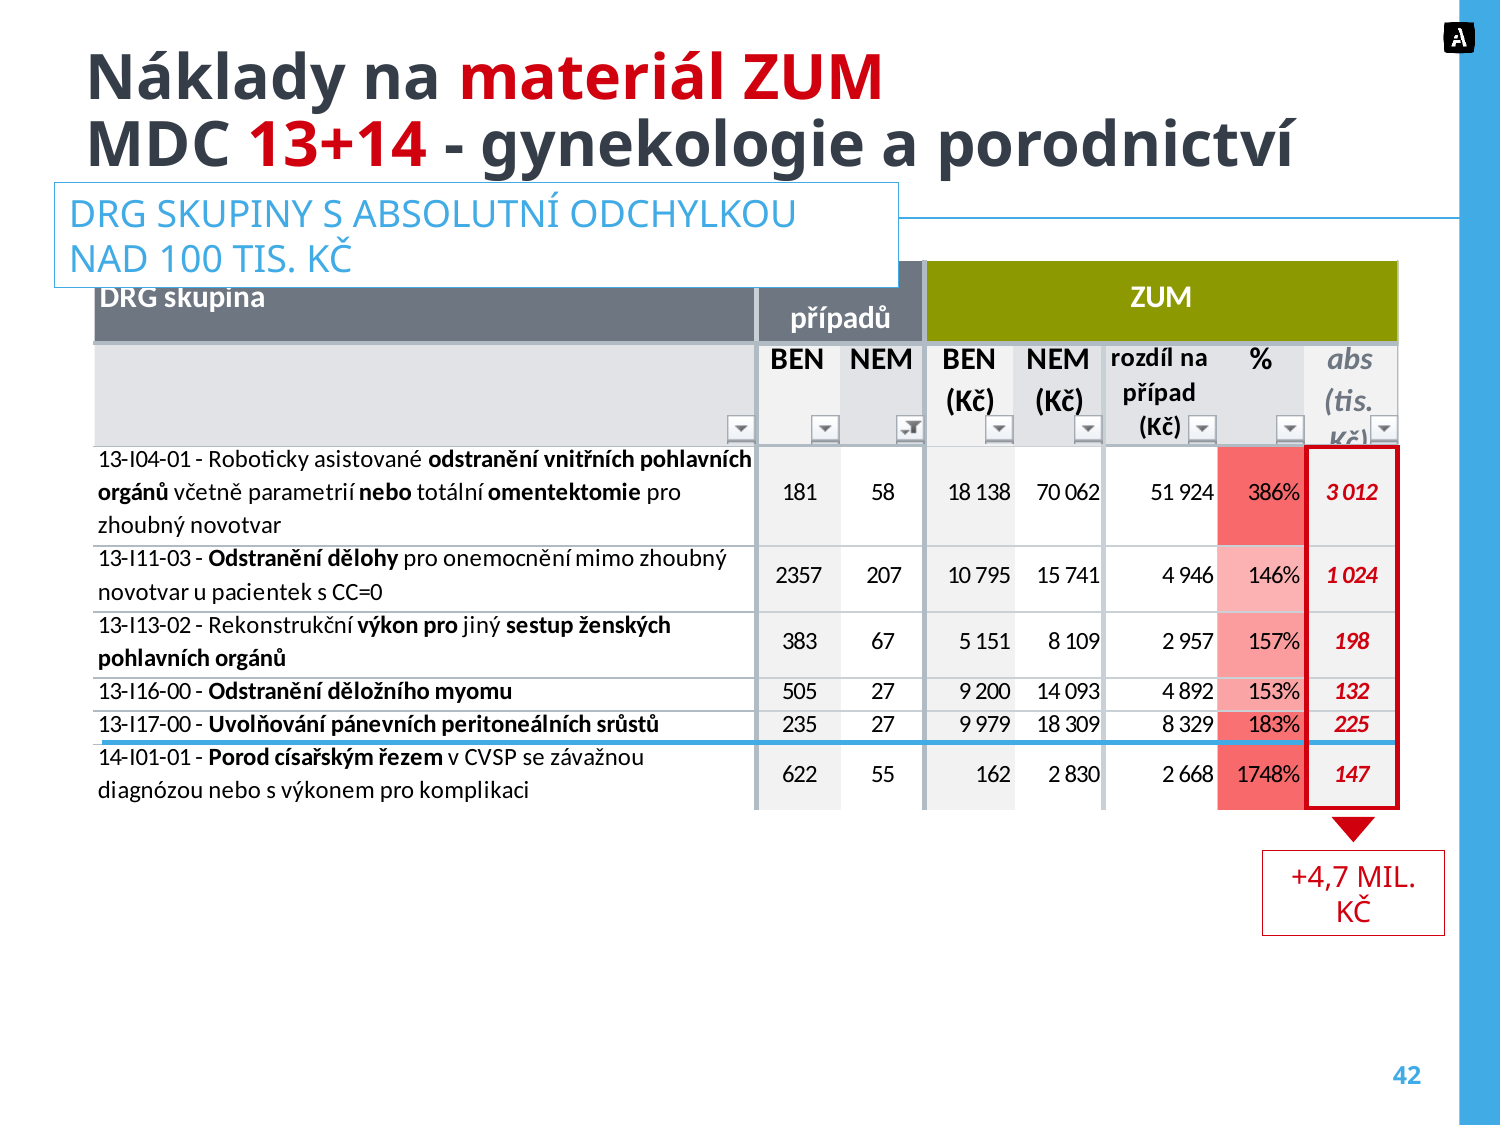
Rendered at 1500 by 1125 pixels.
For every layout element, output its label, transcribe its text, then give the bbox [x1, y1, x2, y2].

picture [92, 260, 1401, 812]
picture [1429, 7, 1489, 67]
text_box [1331, 816, 1376, 843]
text_box +4,7 mil. Kč [1262, 850, 1445, 936]
slide_number 42 [1270, 1041, 1437, 1101]
text_box DRG skupiny s absolutní odchylkou nad 100 tis. Kč [54, 182, 899, 288]
title Náklady na materiál ZUM MDC 13+14 - gynekologie a porodnictví [70, 37, 1430, 189]
